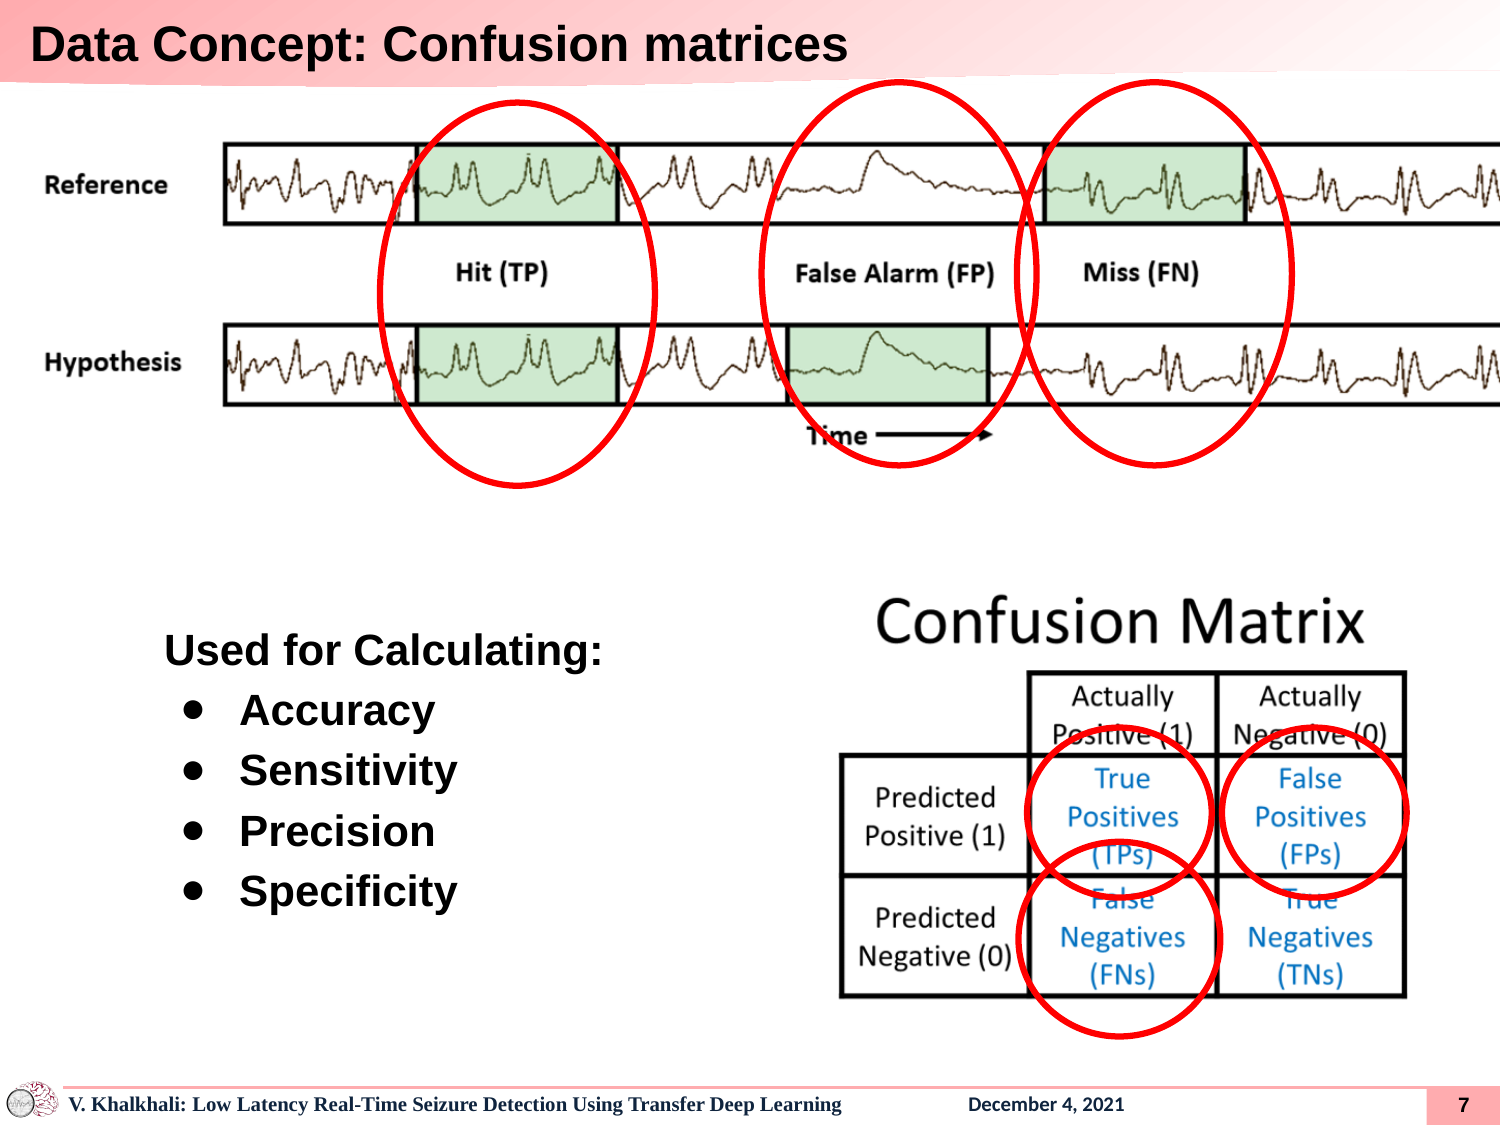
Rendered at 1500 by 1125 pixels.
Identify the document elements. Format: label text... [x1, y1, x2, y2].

text_box [1062, 82, 1247, 132]
picture [6, 1081, 59, 1118]
text_box Data Concept: Confusion matrices [0, 0, 1500, 83]
text_box Used for Calculating: Accuracy Sensitivity Precision Specificity [149, 605, 711, 923]
picture [37, 134, 1500, 454]
text_box [806, 82, 992, 132]
text_box [452, 463, 583, 486]
text_box [1076, 1027, 1163, 1037]
picture [716, 543, 1500, 1018]
text_box [444, 102, 591, 132]
